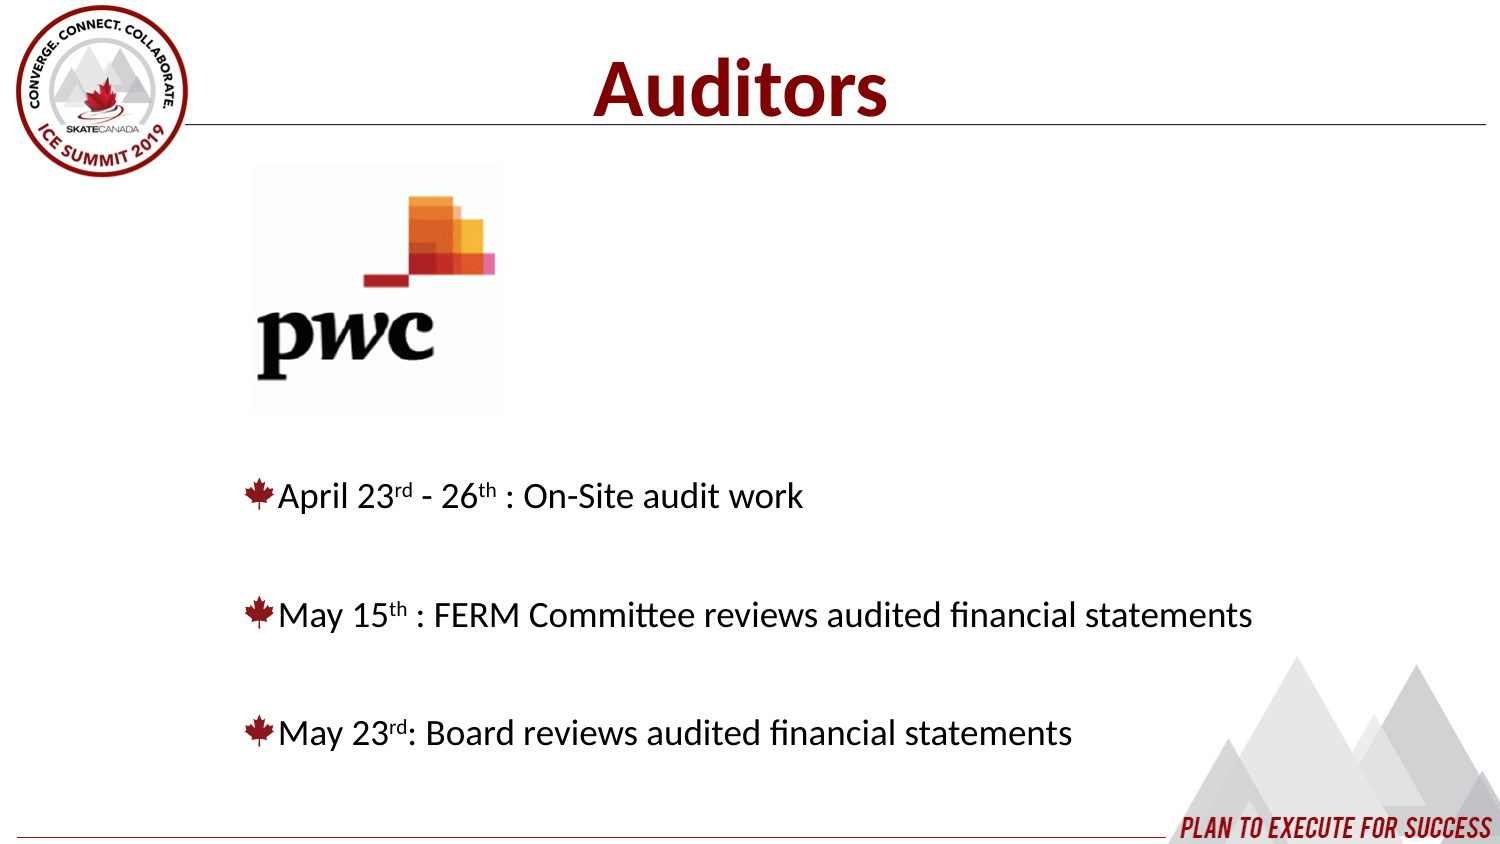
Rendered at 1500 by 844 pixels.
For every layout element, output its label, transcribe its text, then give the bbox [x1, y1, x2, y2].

text_box [100, 159, 1400, 455]
text_box April 23rd - 26th : On-Site audit work May 15th : FERM Committee reviews audited financial statements May 23rd: Board reviews audited financial statements [224, 189, 1275, 783]
picture [0, 0, 1500, 844]
text_box Auditors [320, 25, 1163, 141]
